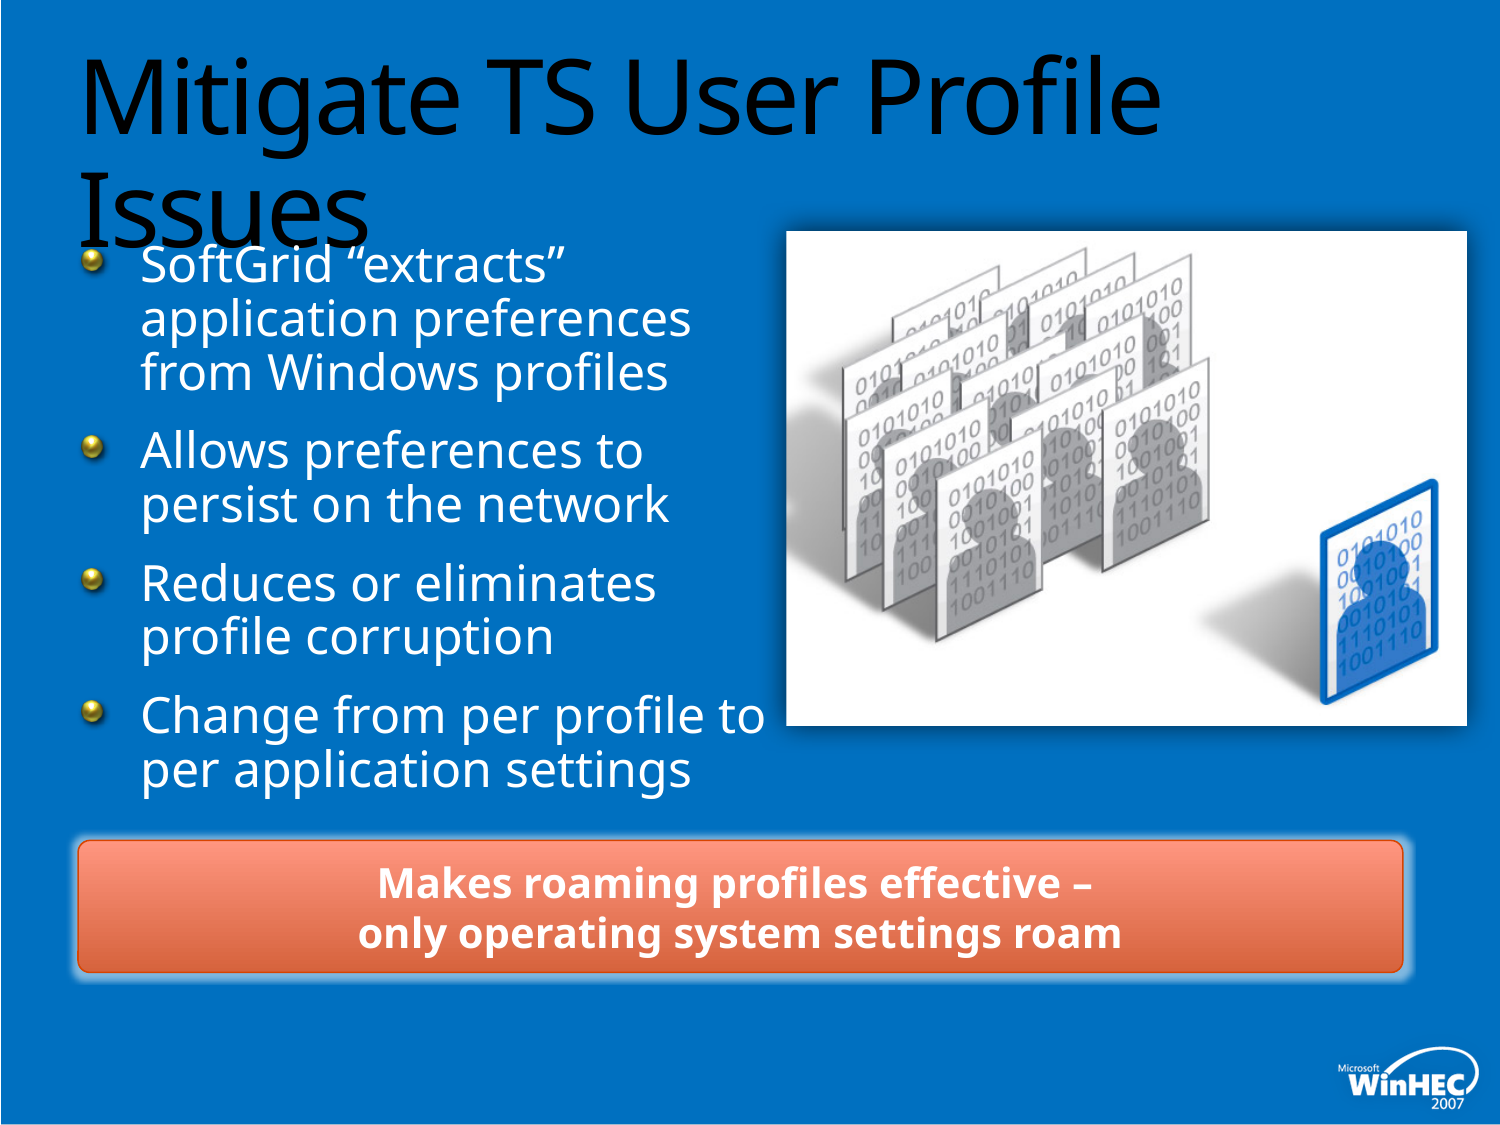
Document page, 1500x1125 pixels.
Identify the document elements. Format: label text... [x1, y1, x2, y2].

title Mitigate TS User Profile Issues [62, 37, 1438, 152]
text_box Makes roaming profiles effective – only operating system settings roam [77, 839, 1404, 974]
list SoftGrid “extracts” application preferences from Windows profiles Allows preferences to persist on the network Reduces or eliminates profile corruption Change from per profile to per application settings [62, 232, 787, 799]
picture [0, 0, 1500, 1125]
